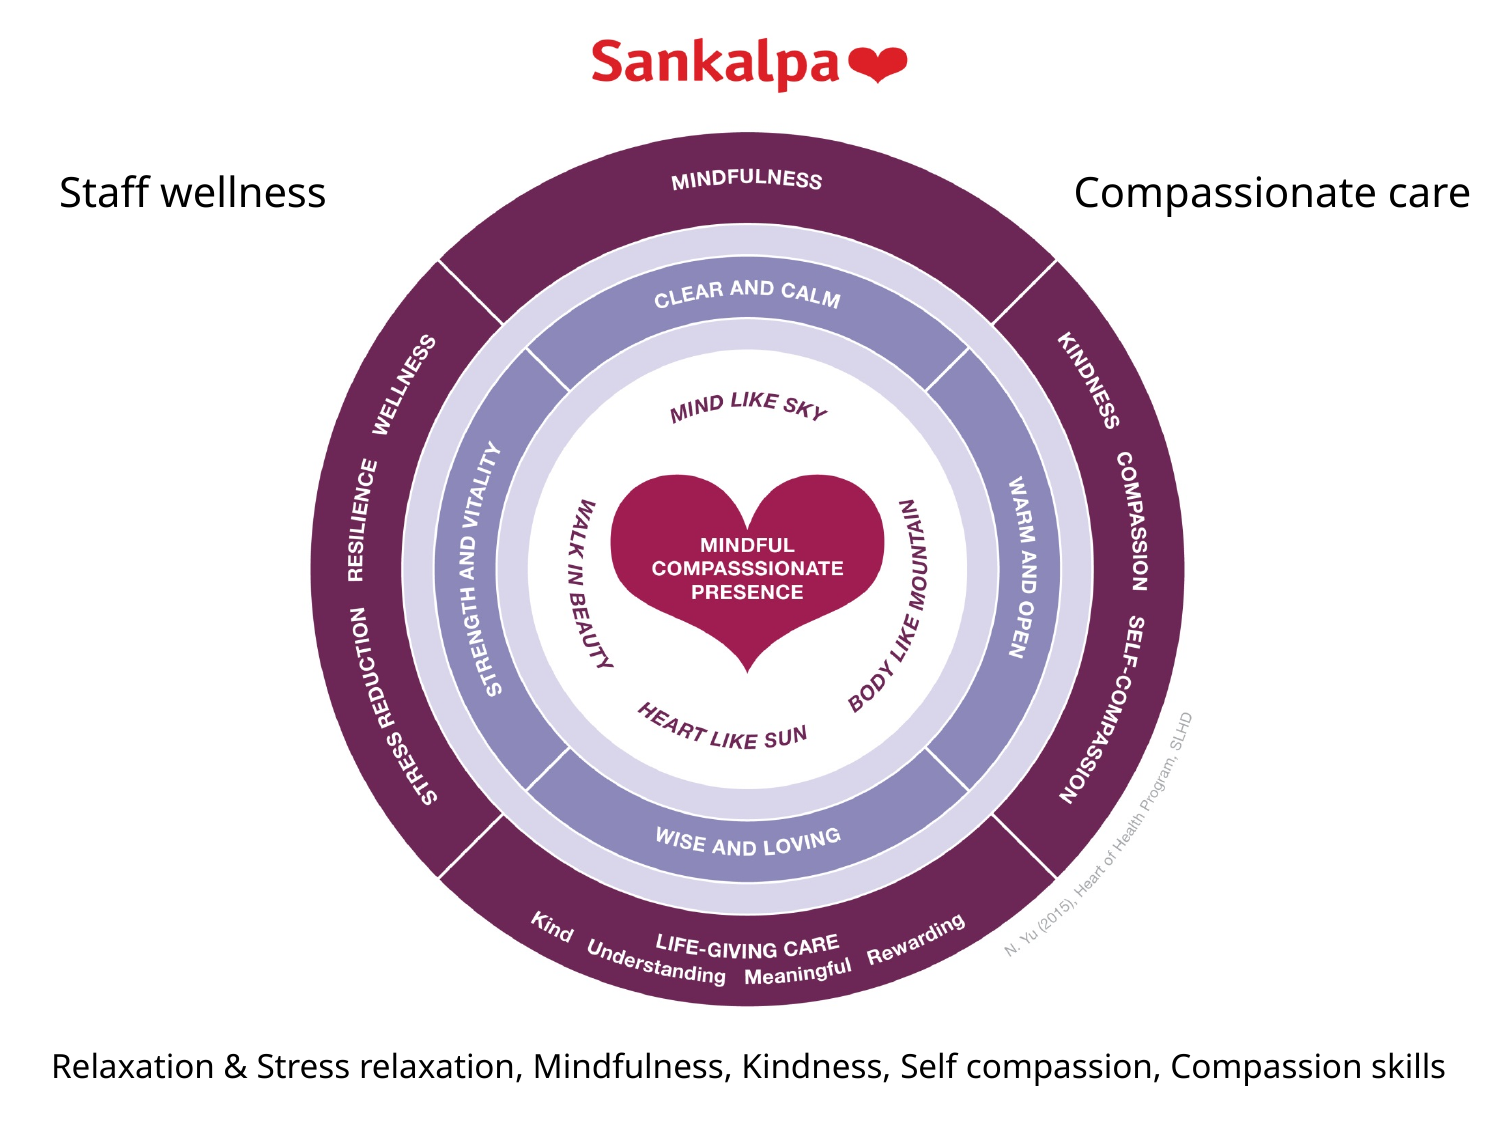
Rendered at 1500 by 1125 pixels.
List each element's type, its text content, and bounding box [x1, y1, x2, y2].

text_box Compassionate care [1225, 160, 1482, 222]
text_box Staff wellness [48, 160, 275, 222]
text_box Relaxation & Stress relaxation, Mindfulness, Kindness, Self compassion, Compassion skills [0, 1040, 1500, 1091]
picture [280, 4, 1220, 1036]
